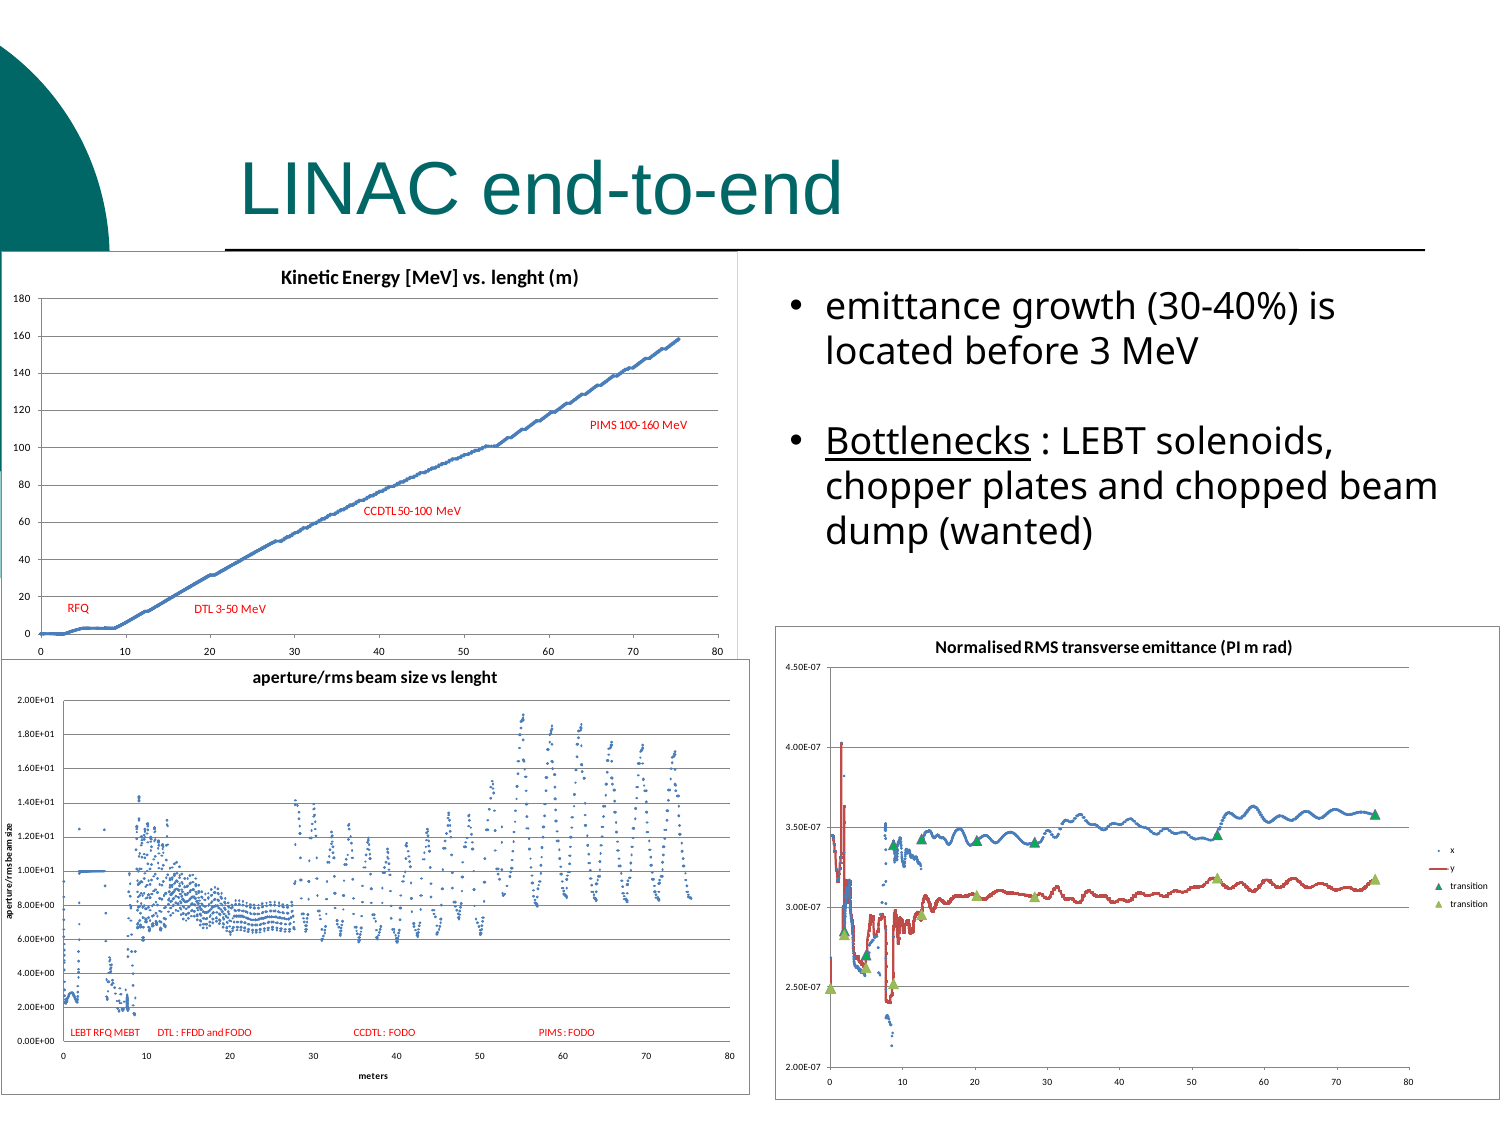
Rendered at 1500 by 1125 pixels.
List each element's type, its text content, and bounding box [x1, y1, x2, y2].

title LINAC end-to-end [224, 49, 1425, 238]
text_box emittance growth (30-40%) is located before 3 MeV Bottlenecks : LEBT solenoids, chopper plates and chopped beam dump (wanted) [774, 274, 1463, 605]
picture [0, 249, 751, 1096]
picture [773, 624, 1500, 1101]
